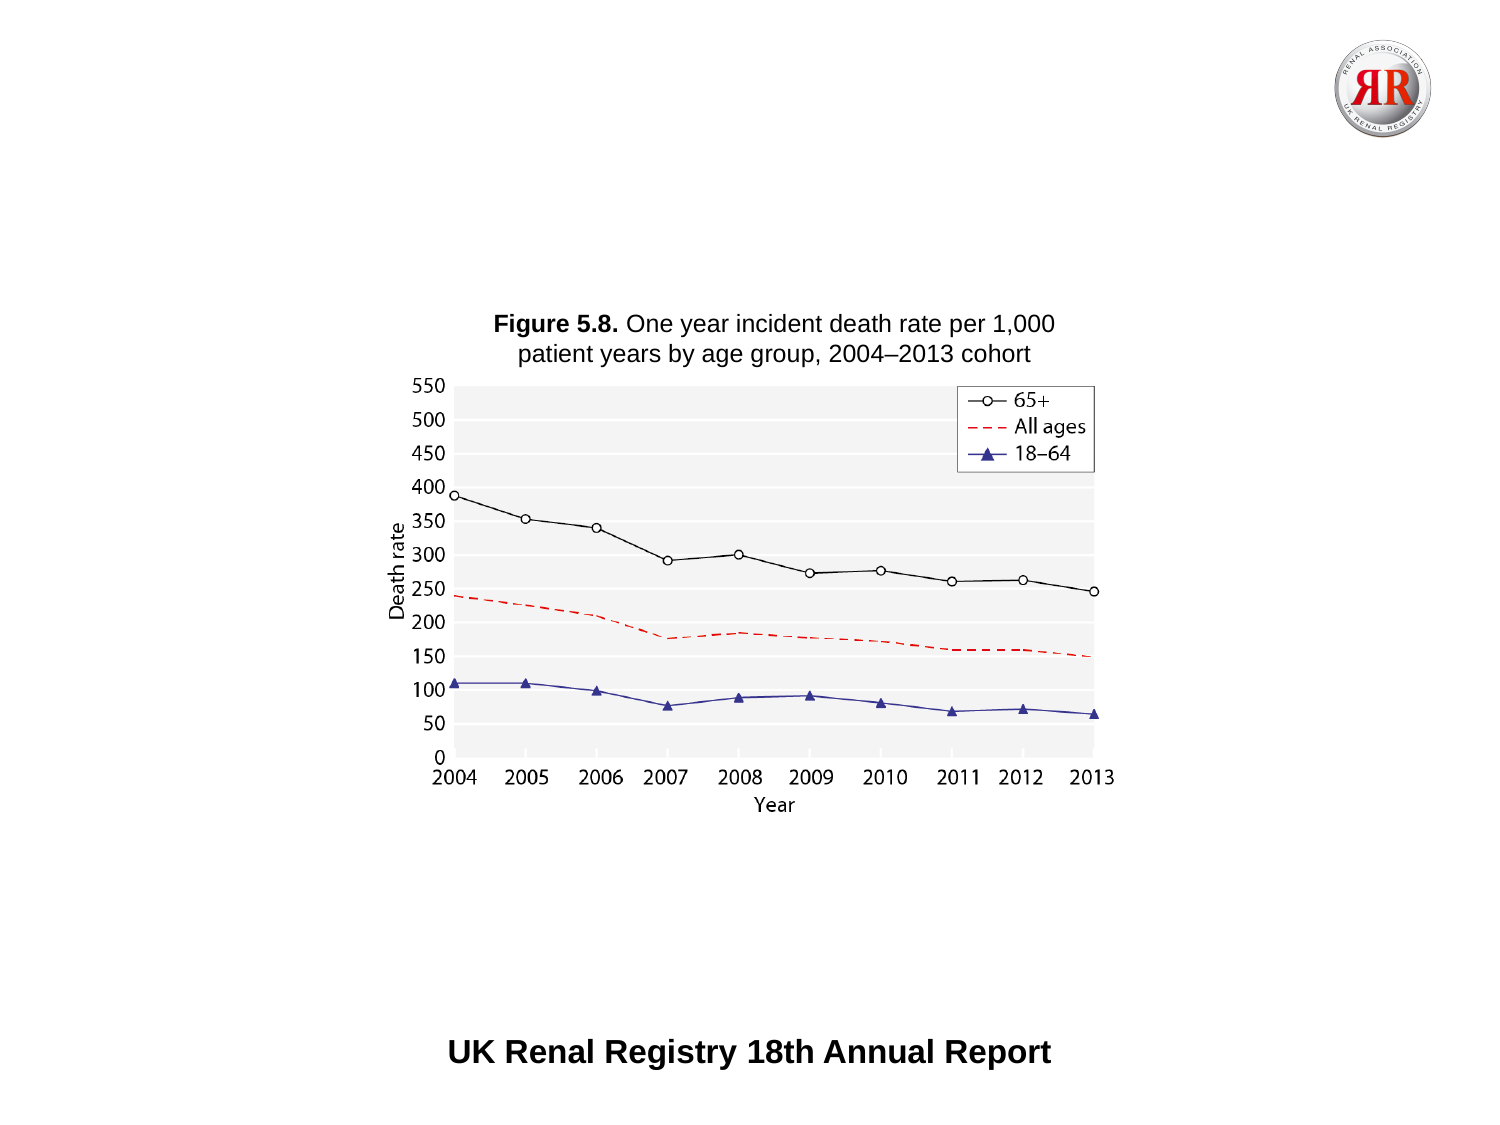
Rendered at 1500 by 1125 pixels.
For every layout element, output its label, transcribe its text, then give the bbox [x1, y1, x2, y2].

text_box UK Renal Registry 18th Annual Report [432, 1023, 1067, 1078]
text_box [385, 300, 1115, 817]
picture [1328, 30, 1440, 150]
